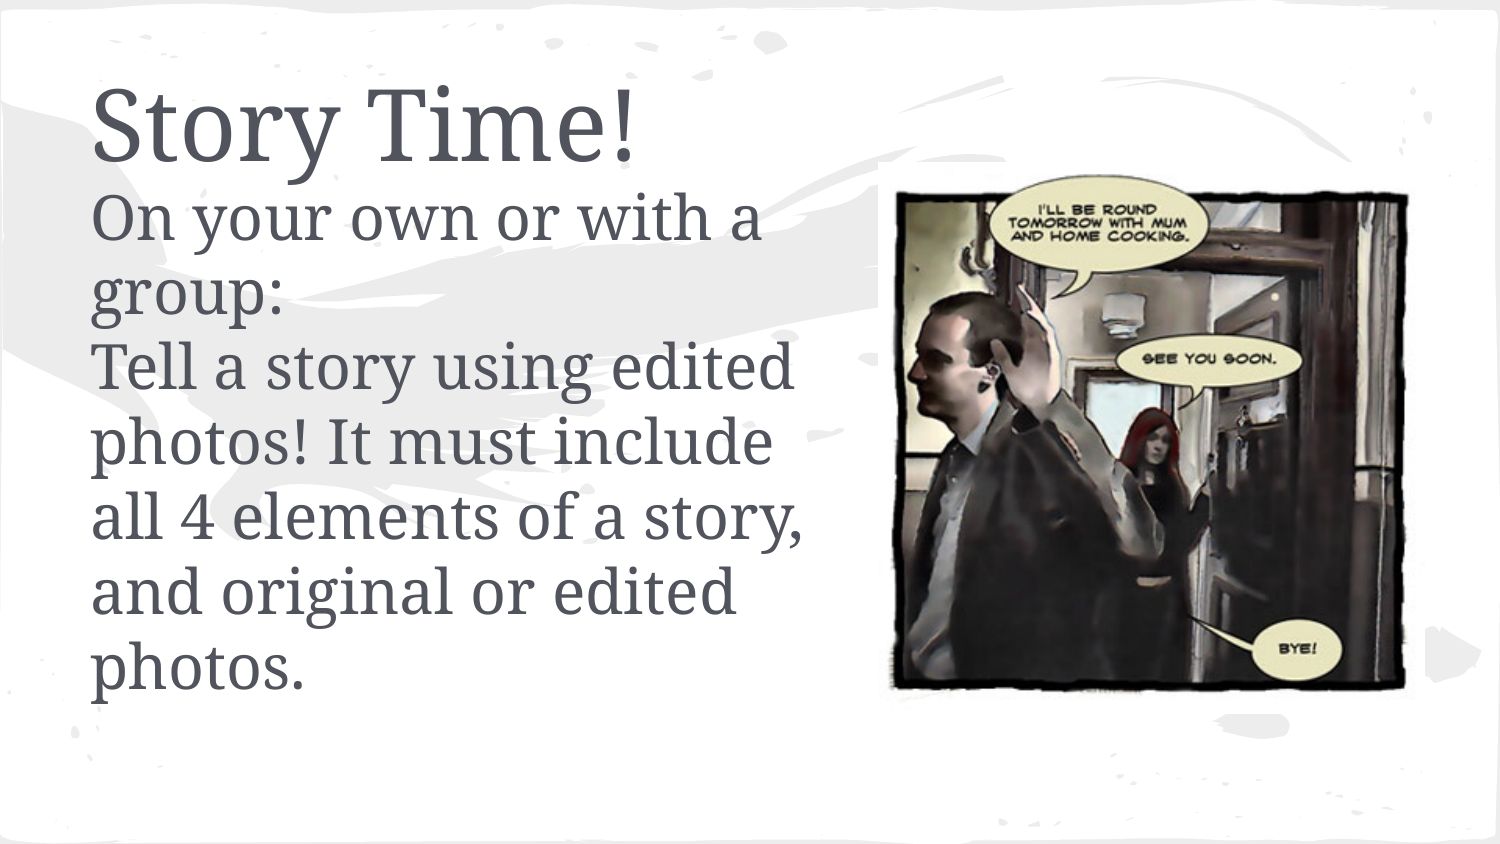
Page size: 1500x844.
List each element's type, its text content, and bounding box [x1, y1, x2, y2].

list On your own or with a group: Tell a story using edited photos! It must include all 4 elements of a story, and original or edited photos. [75, 162, 879, 758]
picture [877, 162, 1426, 715]
title Story Time! [75, 25, 1425, 162]
